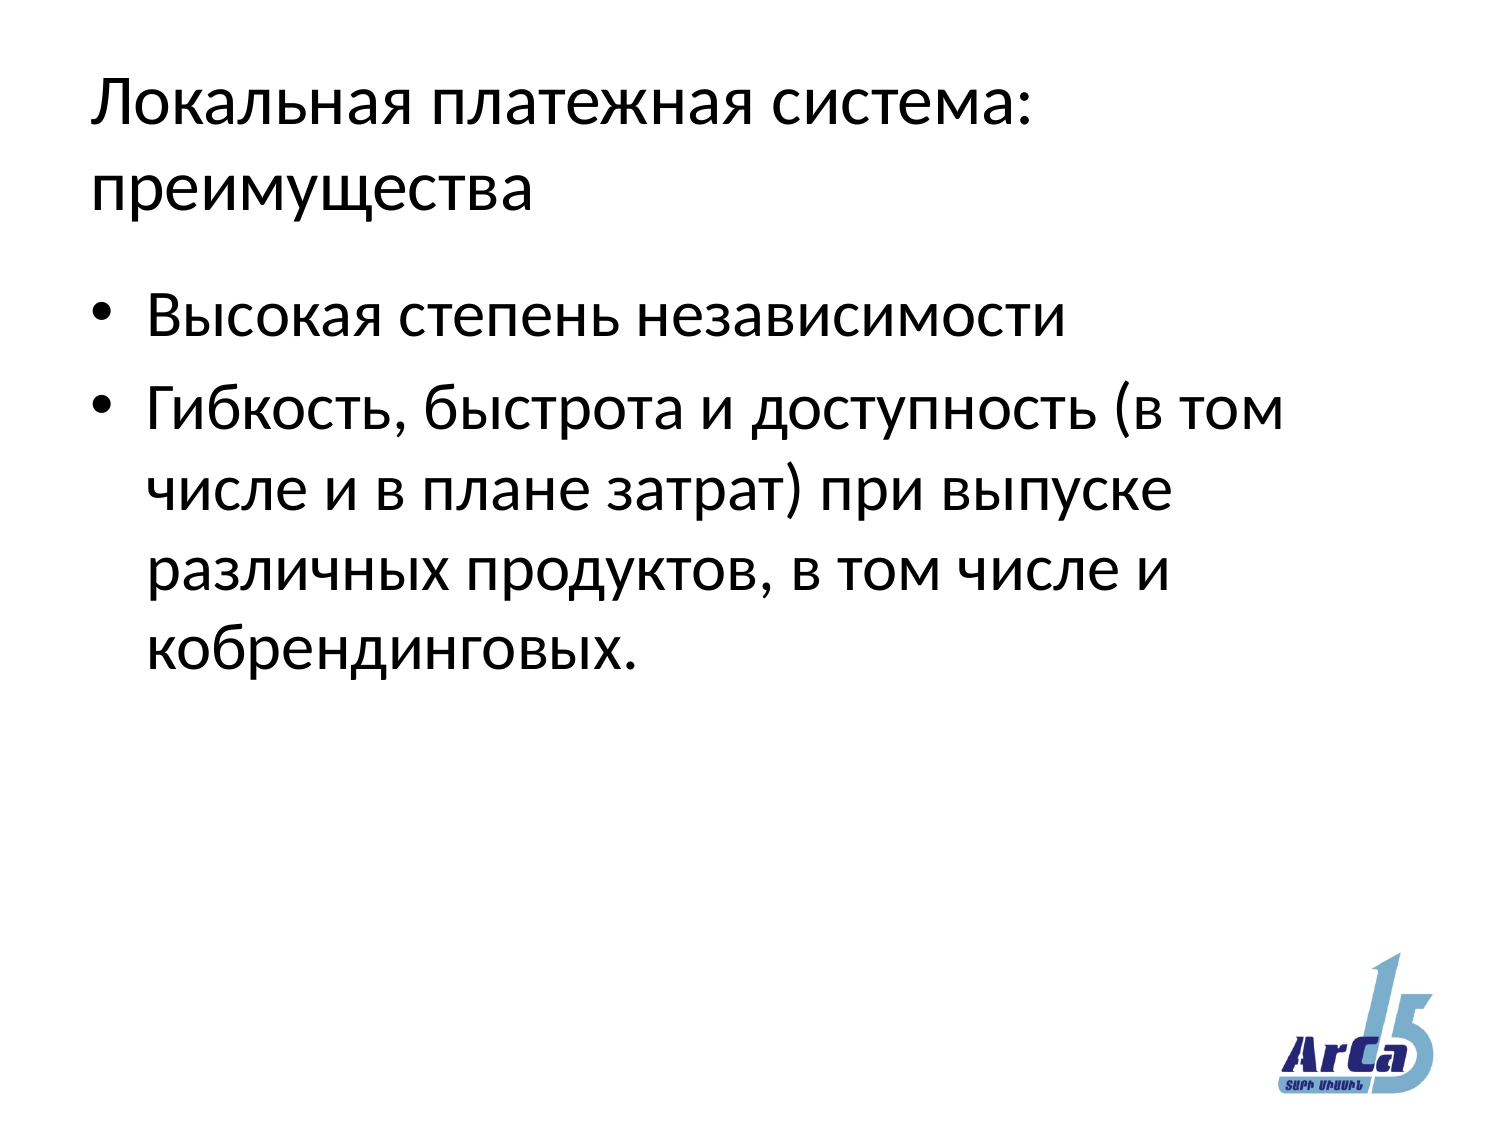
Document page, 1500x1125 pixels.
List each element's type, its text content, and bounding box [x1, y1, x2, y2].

title Локальная платежная система: преимущества [75, 45, 1425, 233]
list Высокая степень независимости Гибкость, быстрота и доступность (в том числе и в плане затрат) при выпуске различных продуктов, в том числе и кобрендинговых. [75, 262, 1425, 1005]
picture [1275, 950, 1437, 1097]
